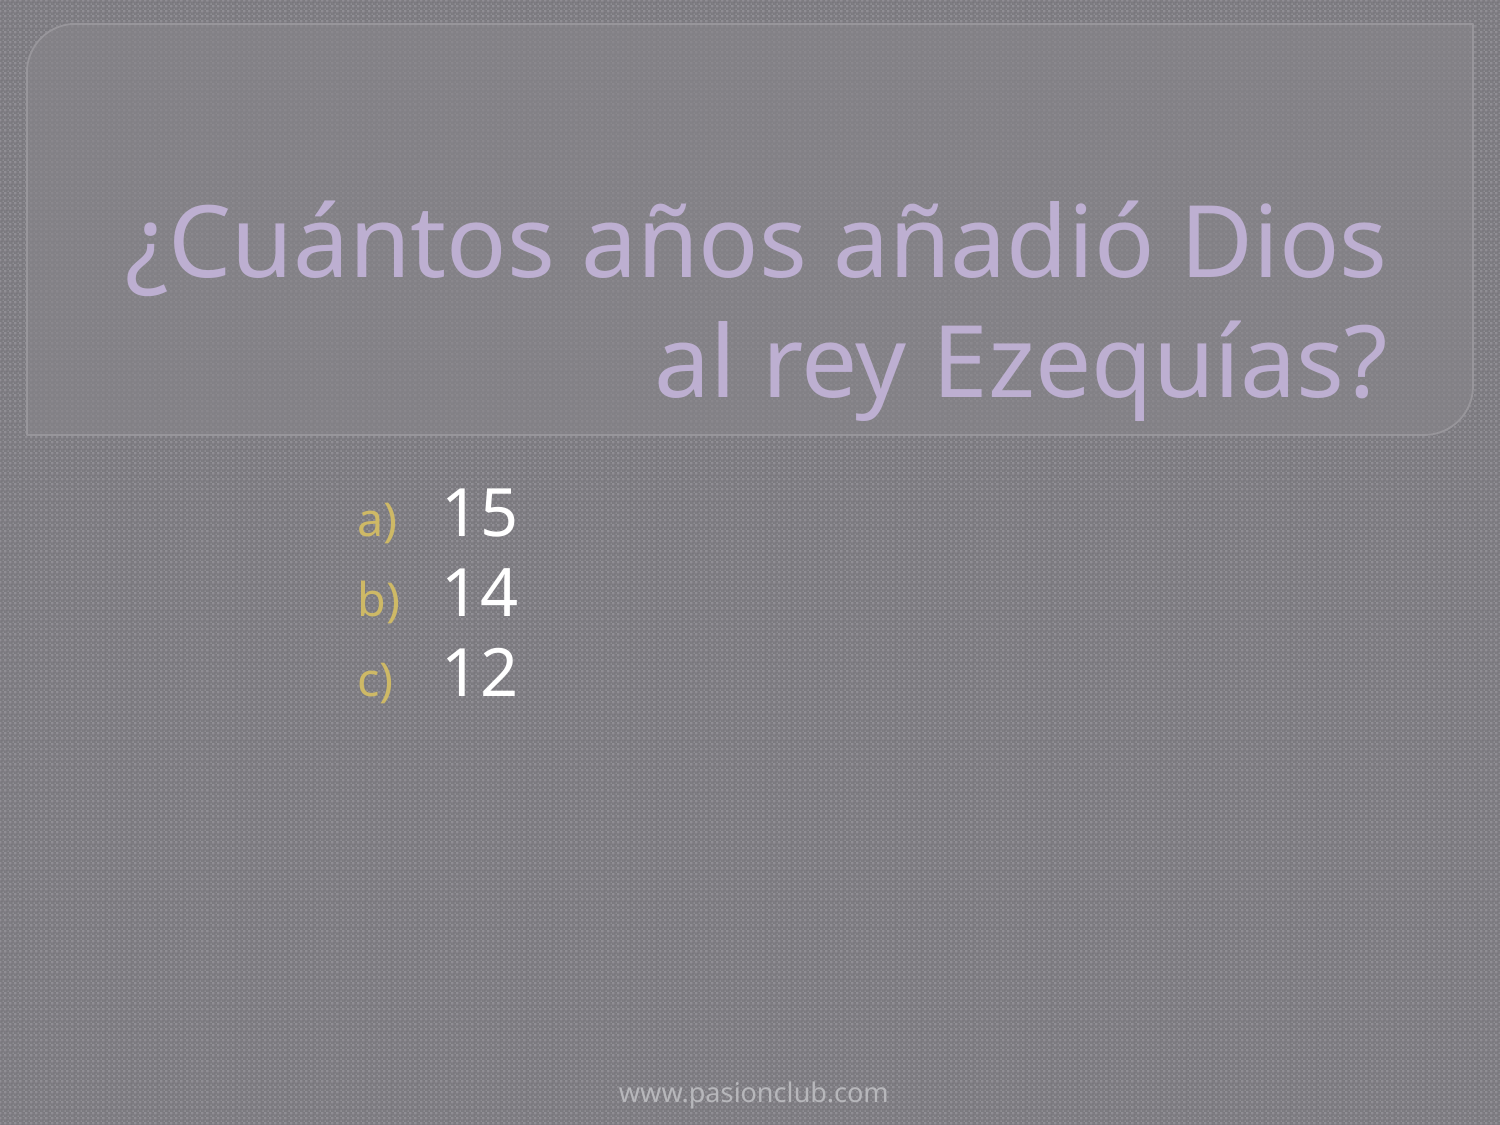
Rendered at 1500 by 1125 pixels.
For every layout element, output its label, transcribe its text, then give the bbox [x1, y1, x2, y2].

title ¿Cuántos años añadió Dios al rey Ezequías? [76, 62, 1427, 425]
subtitle 15 14 12 [350, 462, 1427, 750]
footer www.pasionclub.com [262, 1067, 904, 1113]
